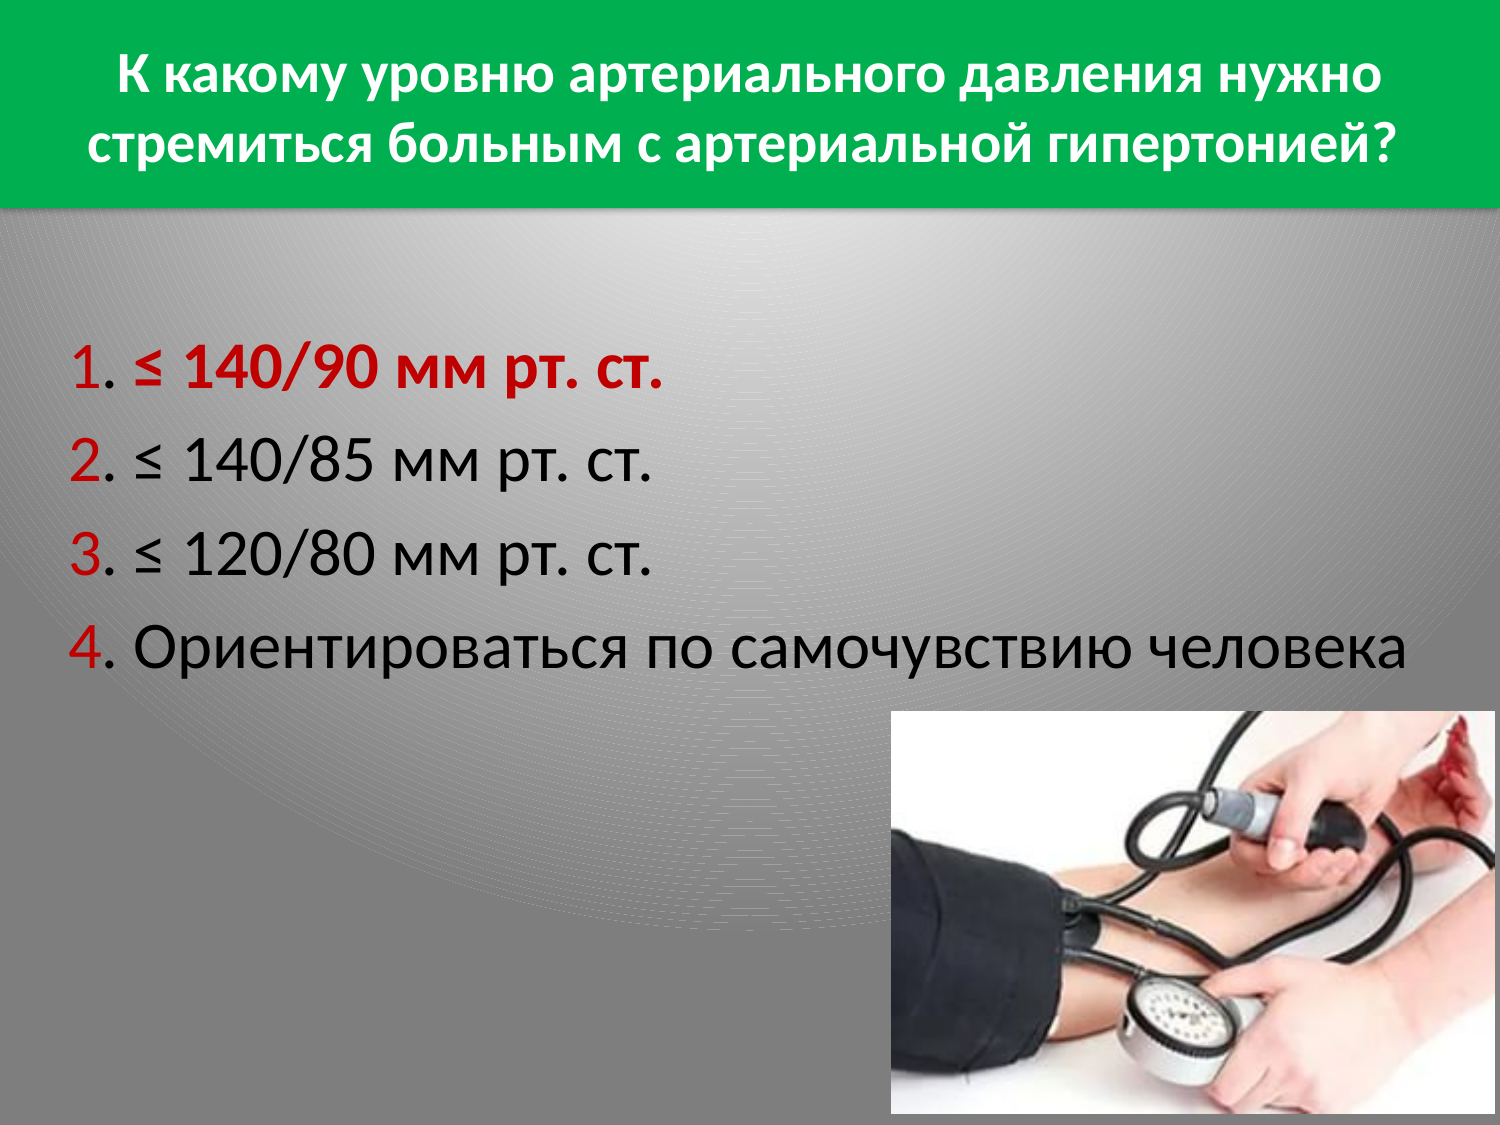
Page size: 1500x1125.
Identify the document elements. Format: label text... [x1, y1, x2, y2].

title К какому уровню артериального давления нужно стремиться больным с артериальной гипертонией? [0, 0, 1500, 209]
picture [891, 711, 1495, 1114]
list 1. ≤ 140/90 мм рт. ст. 2. ≤ 140/85 мм рт. ст. 3. ≤ 120/80 мм рт. ст. 4. Ориентироваться по самочувствию человека [53, 314, 1447, 799]
